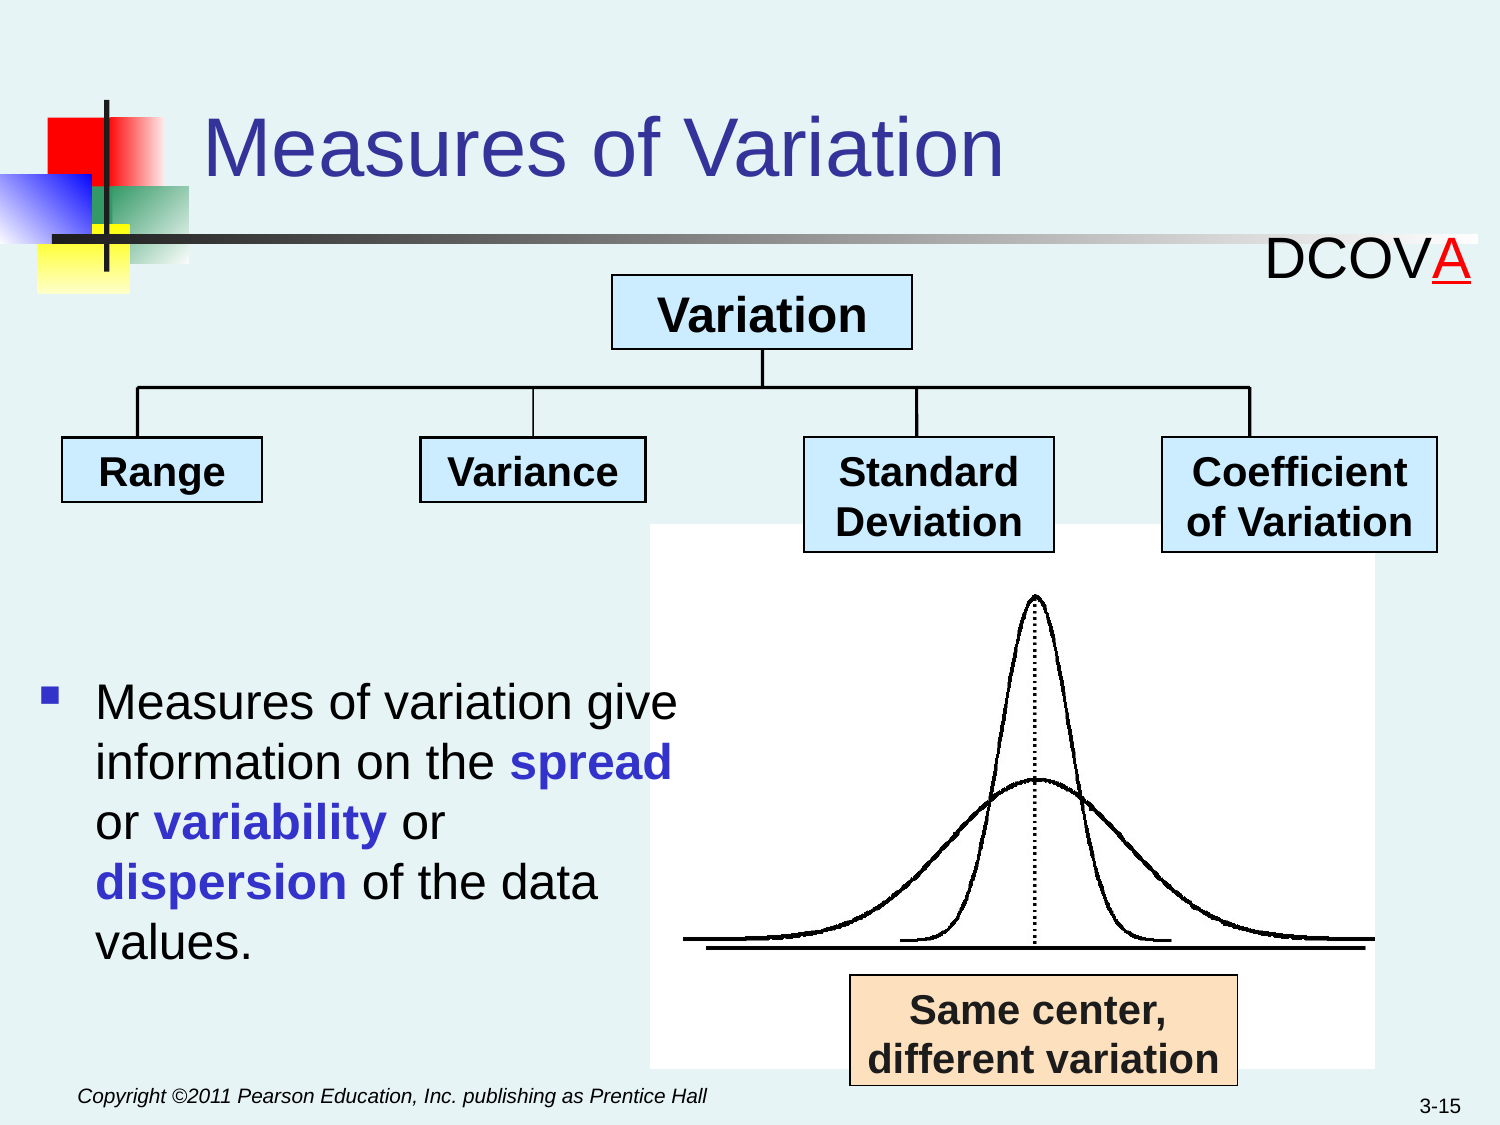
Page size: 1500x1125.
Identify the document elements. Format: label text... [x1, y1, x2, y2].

text_box Measures of variation give information on the spread or variability or dispersion of the data values. [24, 662, 644, 950]
slide_number 3-15 [1124, 1071, 1476, 1125]
text_box DCOVA [1249, 212, 1486, 298]
picture [649, 555, 1376, 1069]
title Measures of Variation [188, 37, 1401, 201]
footer Copyright ©2011 Pearson Education, Inc. publishing as Prentice Hall [62, 1074, 963, 1125]
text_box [62, 274, 1438, 555]
text_box Same center, different variation [849, 1078, 1238, 1086]
